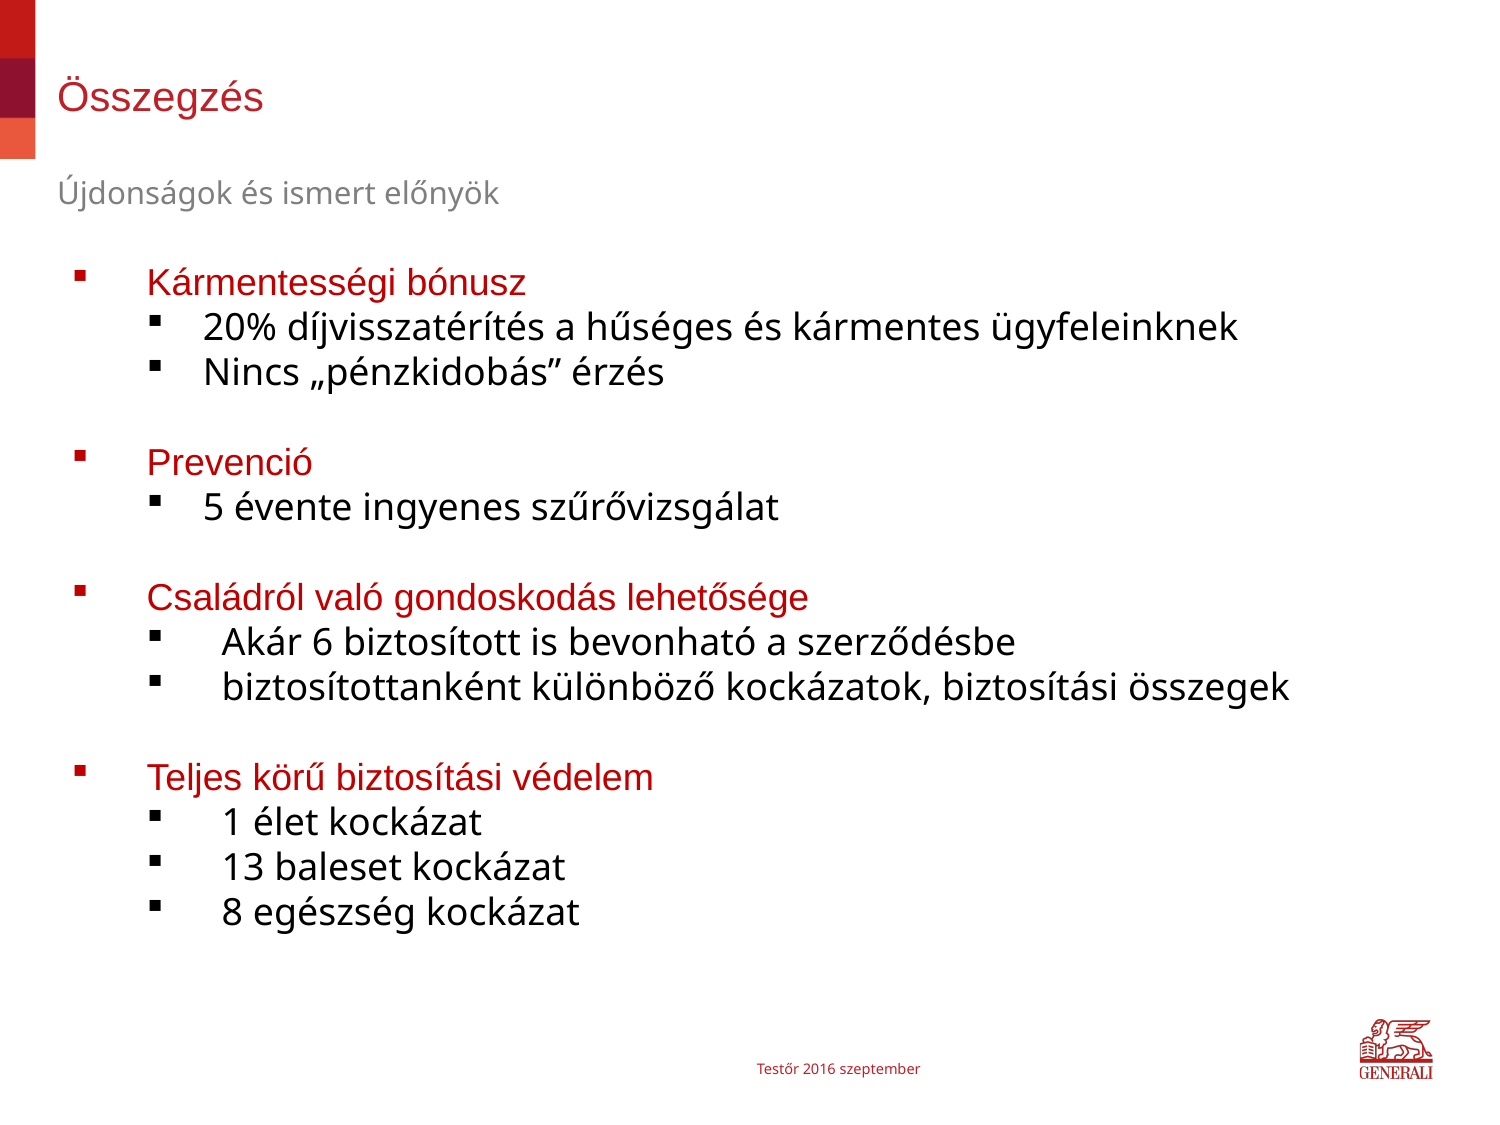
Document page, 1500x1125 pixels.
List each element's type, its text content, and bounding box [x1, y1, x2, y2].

footer Testőr 2016 szeptember [756, 1059, 1232, 1079]
title Összegzés [56, 74, 1433, 166]
text_box Kármentességi bónusz 20% díjvisszatérítés a hűséges és kármentes ügyfeleinknek Nincs „pénzkidobás” érzés Prevenció 5 évente ingyenes szűrővizsgálat Családról való gondoskodás lehetősége Akár 6 biztosított is bevonható a szerződésbe biztosítottanként különböző kockázatok, biztosítási összegek Teljes körű biztosítási védelem 1 élet kockázat 13 baleset kockázat 8 egészség kockázat [56, 250, 1433, 941]
subtitle Újdonságok és ismert előnyök [56, 175, 1433, 250]
